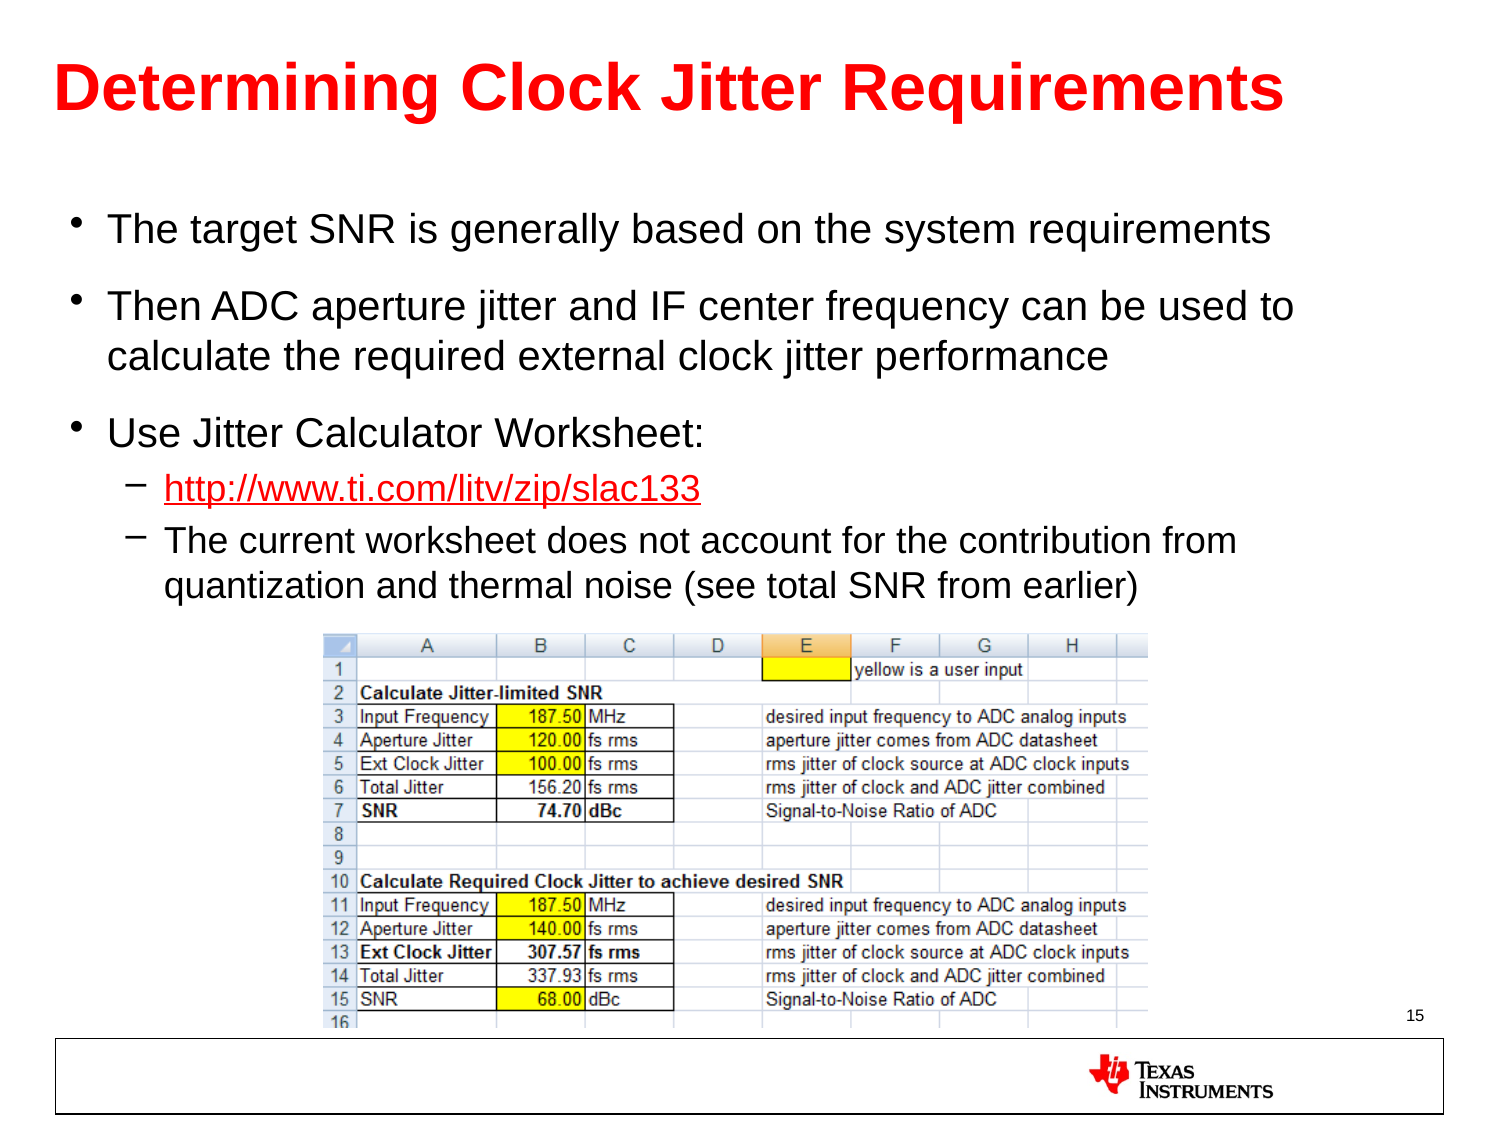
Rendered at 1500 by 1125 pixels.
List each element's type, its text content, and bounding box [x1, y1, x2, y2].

picture [1087, 1052, 1274, 1099]
slide_number 15 [1150, 996, 1440, 1032]
list The target SNR is generally based on the system requirements Then ADC aperture jitter and IF center frequency can be used to calculate the required external clock jitter performance Use Jitter Calculator Worksheet: http://www.ti.com/litv/zip/slac133 The current worksheet does not account for the contribution from quantization and thermal noise (see total SNR from earlier) [54, 194, 1444, 965]
picture [323, 633, 1148, 1028]
title Determining Clock Jitter Requirements [37, 23, 1426, 158]
